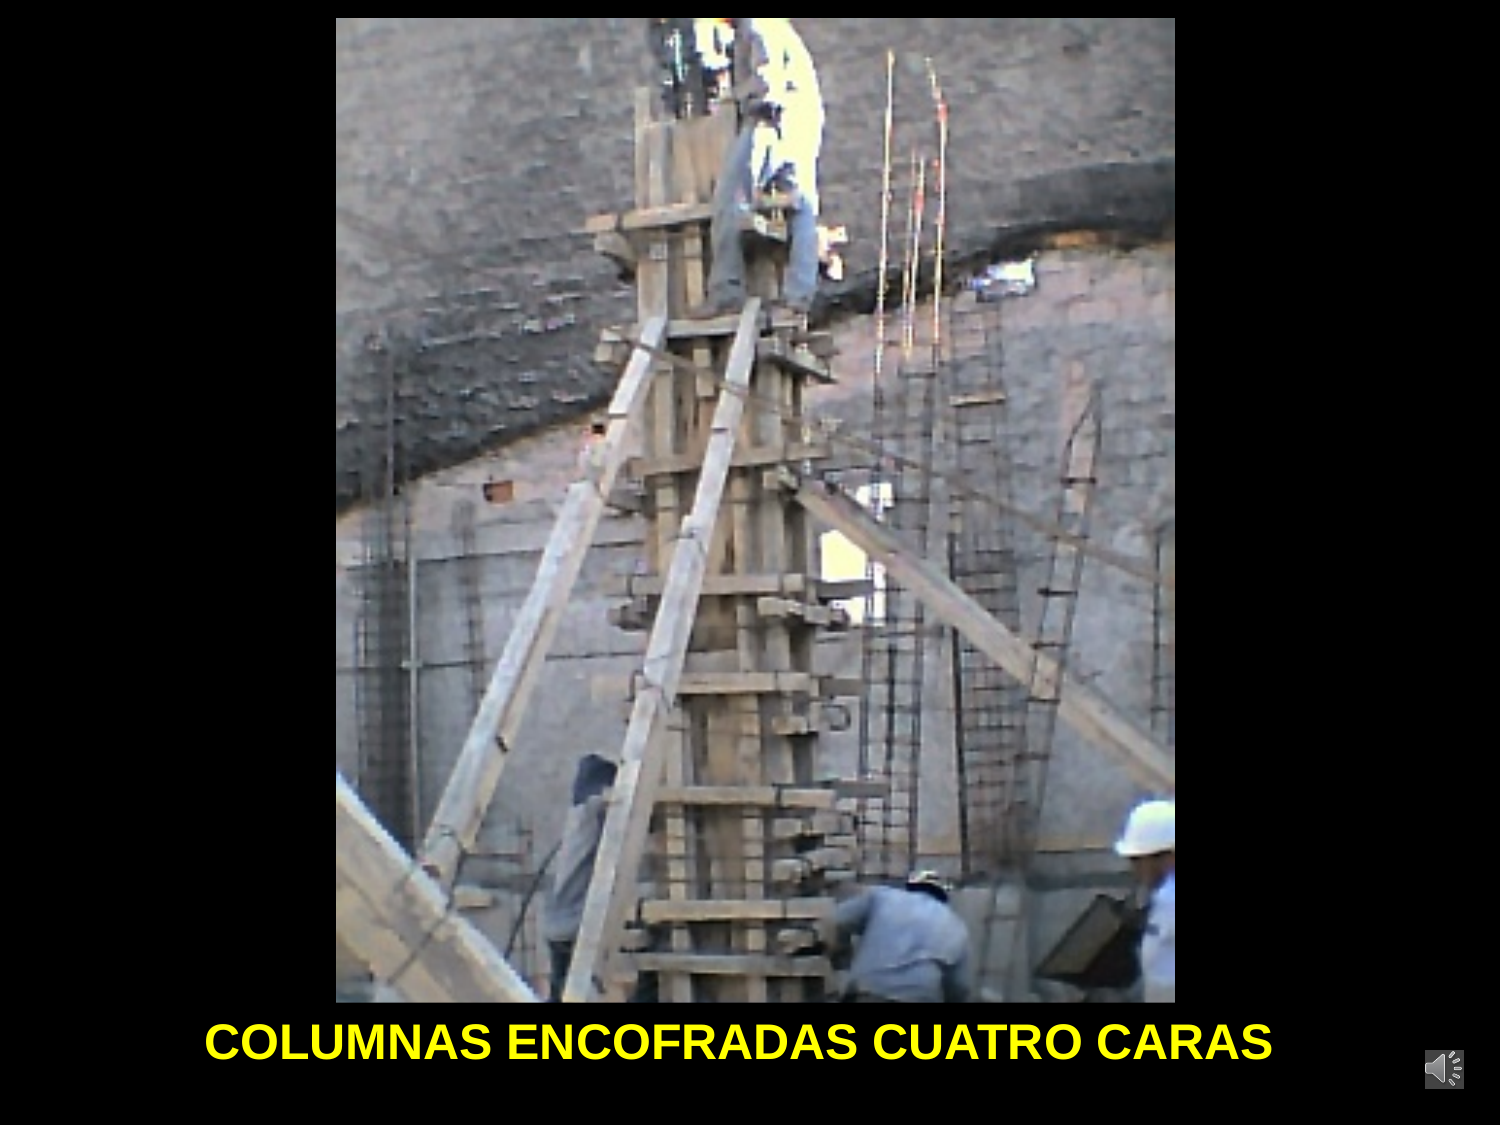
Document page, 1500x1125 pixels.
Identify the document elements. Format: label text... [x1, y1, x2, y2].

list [336, 18, 1176, 1045]
picture [1424, 1049, 1465, 1090]
text_box COLUMNAS ENCOFRADAS CUATRO CARAS [189, 1002, 1290, 1078]
